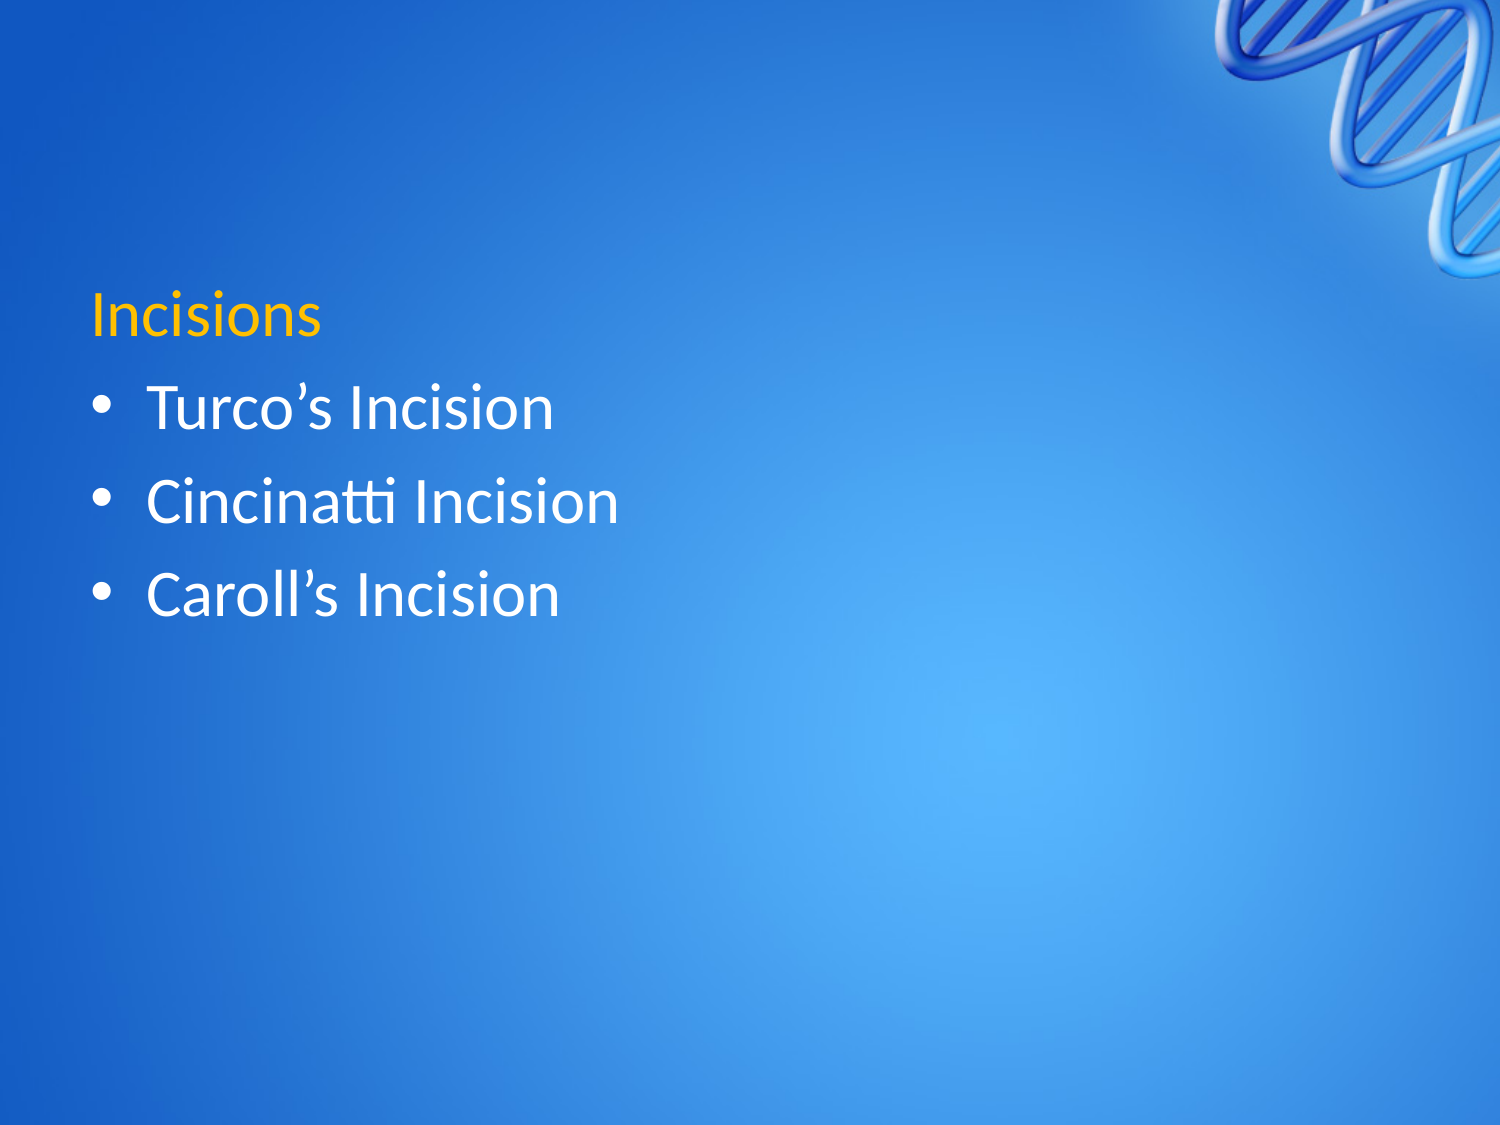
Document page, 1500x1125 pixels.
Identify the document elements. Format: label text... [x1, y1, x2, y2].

list Incisions Turco’s Incision Cincinatti Incision Caroll’s Incision [74, 262, 1426, 1006]
picture [0, 0, 1500, 1125]
